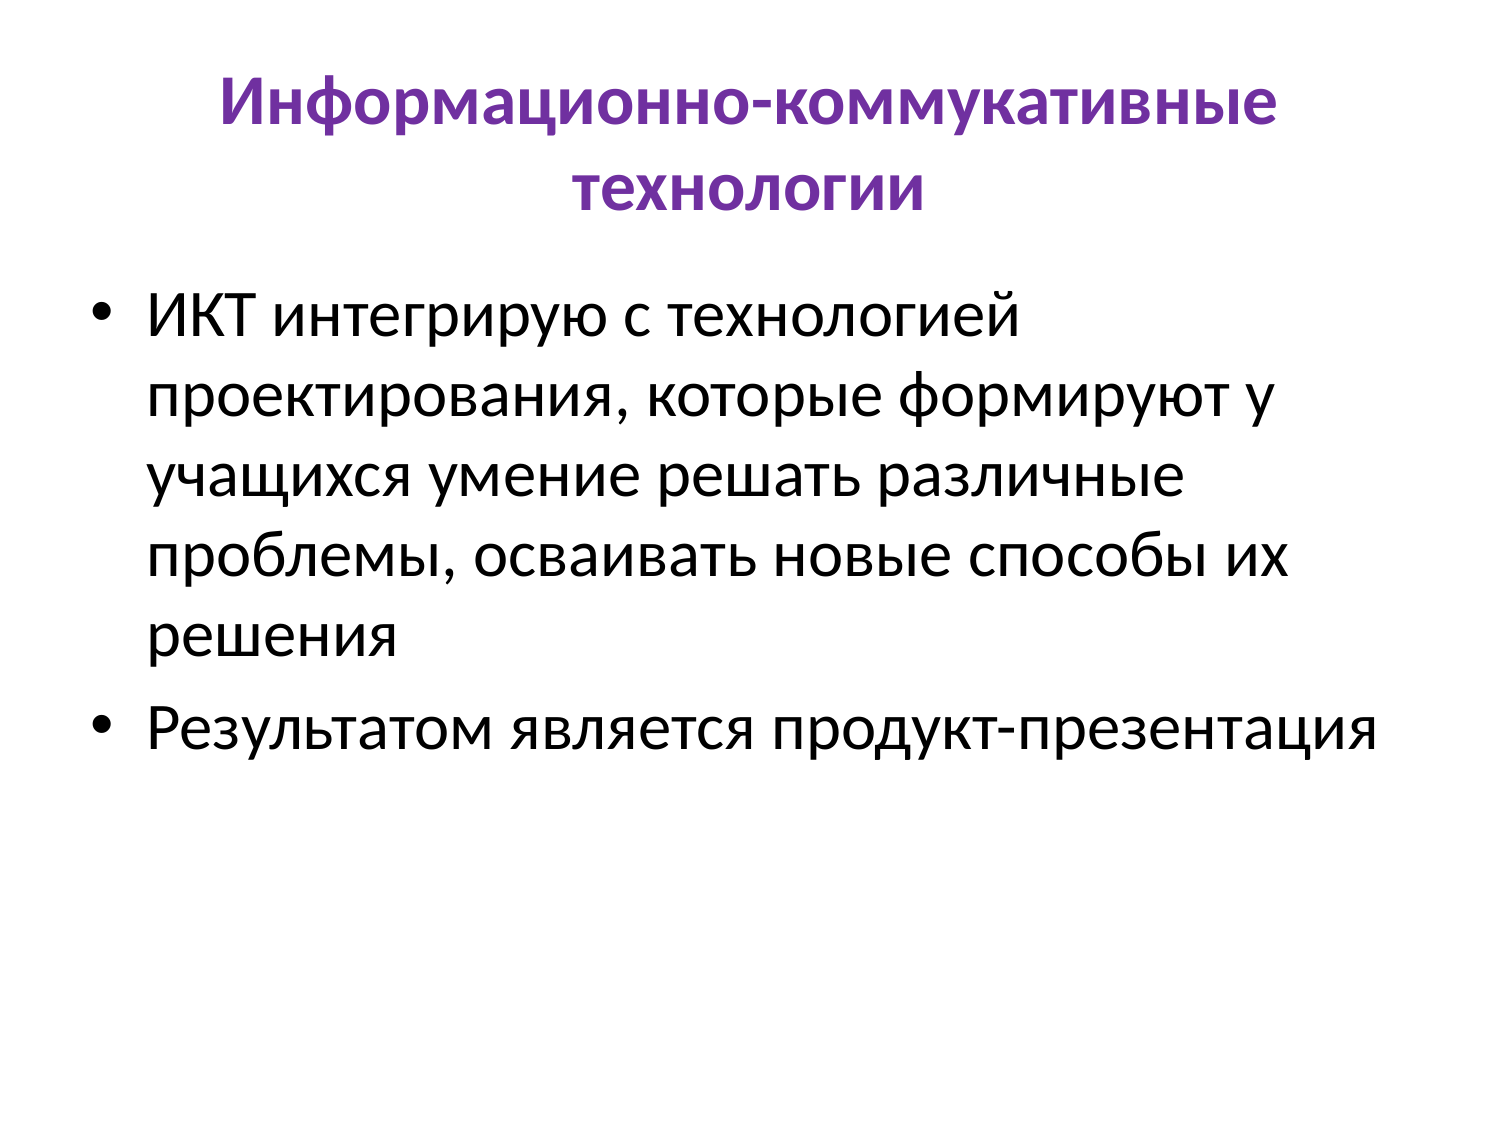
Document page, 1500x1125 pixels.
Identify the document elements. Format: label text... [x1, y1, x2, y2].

list ИКТ интегрирую с технологией проектирования, которые формируют у учащихся умение решать различные проблемы, осваивать новые способы их решения Результатом является продукт-презентация [75, 262, 1425, 1005]
title Информационно-коммукативные технологии [75, 45, 1425, 233]
